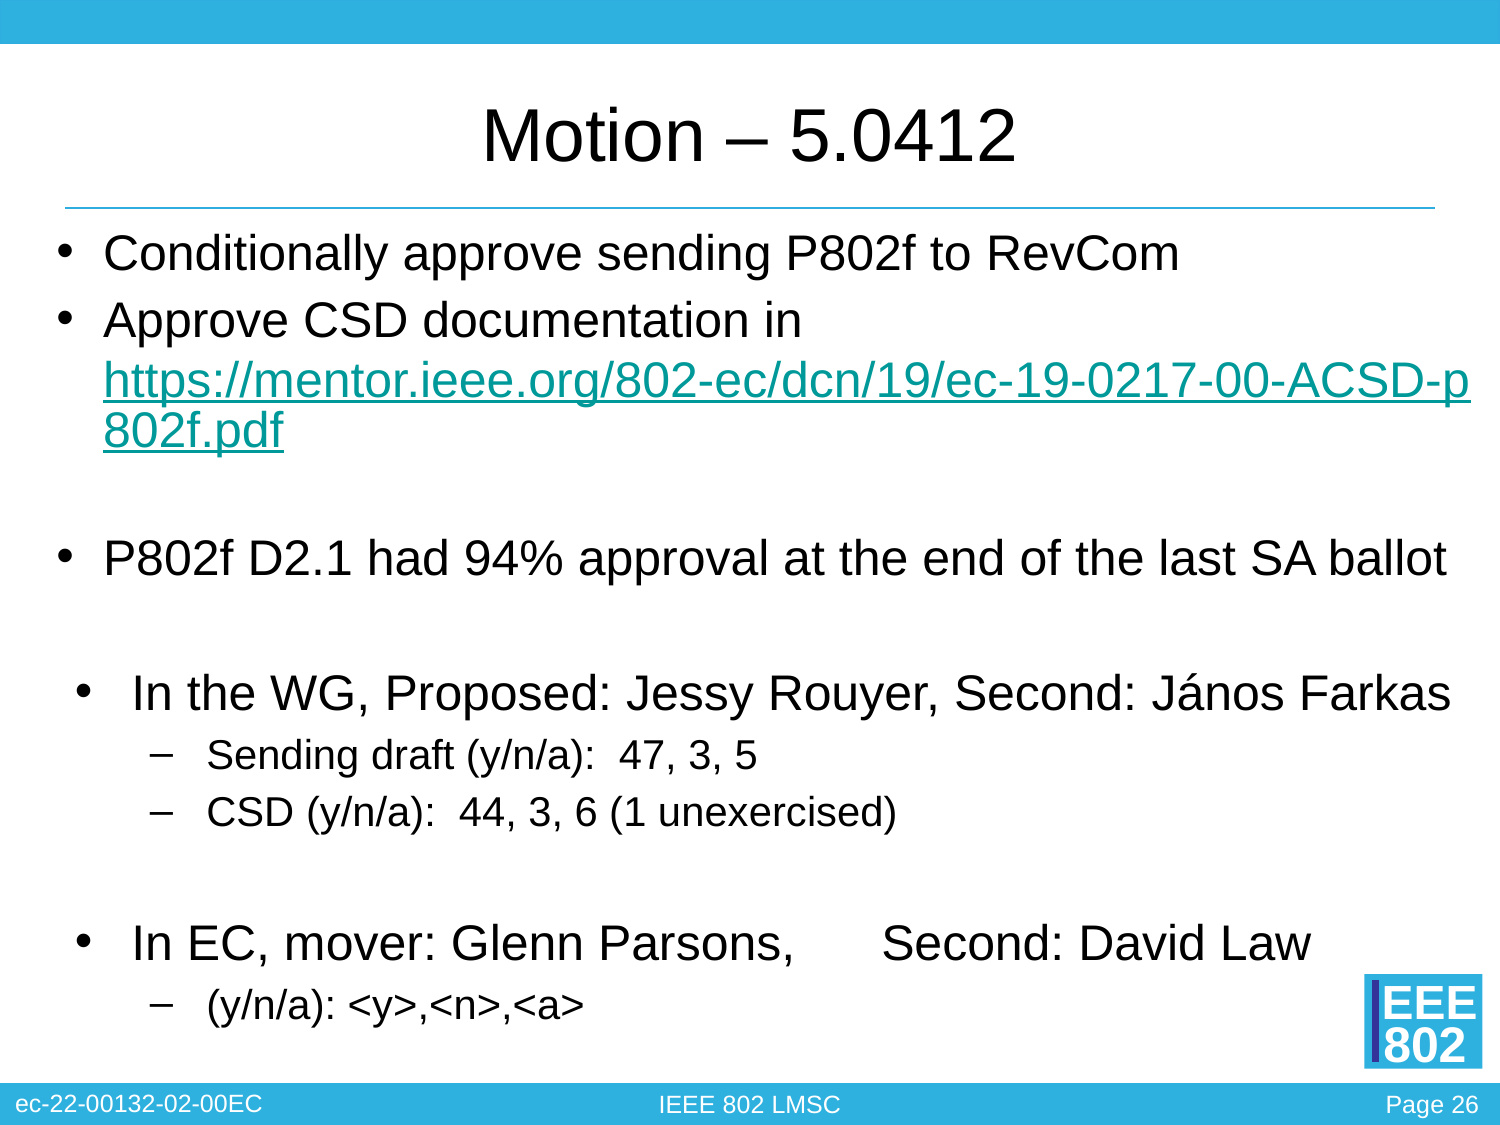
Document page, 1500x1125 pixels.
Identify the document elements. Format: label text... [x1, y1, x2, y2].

list Conditionally approve sending P802f to RevCom Approve CSD documentation in https://mentor.ieee.org/802-ec/dcn/19/ec-19-0217-00-ACSD-p802f.pdf P802f D2.1 had 94% approval at the end of the last SA ballot In the WG, Proposed: Jessy Rouyer, Second: János Farkas Sending draft (y/n/a): 47, 3, 5 CSD (y/n/a): 44, 3, 6 (1 unexercised) In EC, mover: Glenn Parsons, Second: David Law (y/n/a): <y>,<n>,<a> [41, 212, 1500, 1068]
title Motion – 5.0412 [75, 66, 1425, 197]
